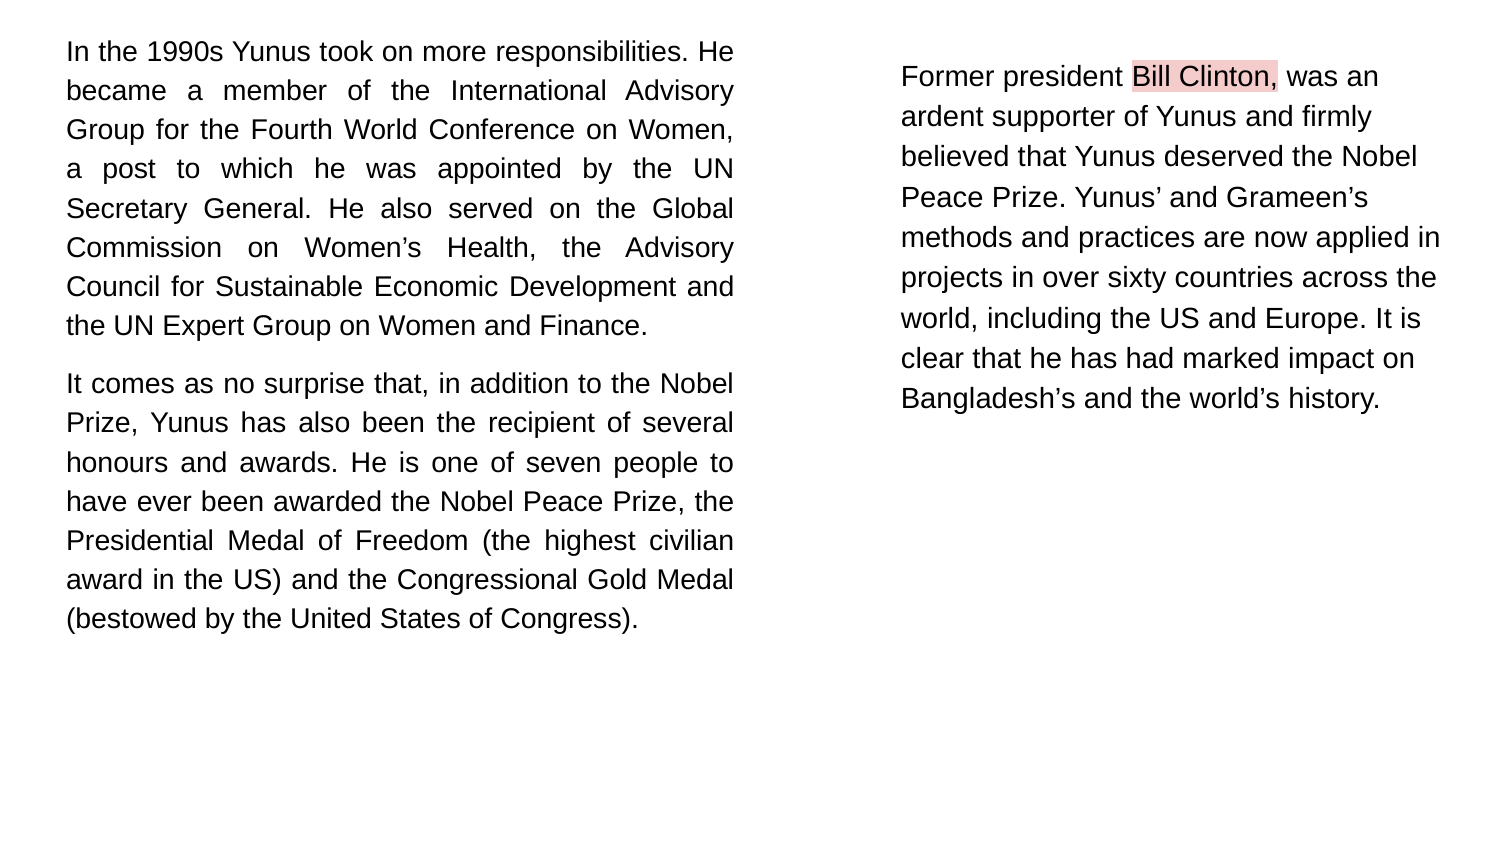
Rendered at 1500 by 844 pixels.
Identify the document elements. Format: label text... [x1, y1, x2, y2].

list Former president Bill Clinton, was an ardent supporter of Yunus and firmly believed that Yunus deserved the Nobel Peace Prize. Yunus’ and Grameen’s methods and practices are now applied in projects in over sixty countries across the world, including the US and Europe. It is clear that he has had marked impact on Bangladesh’s and the world’s history. [885, 36, 1470, 750]
list In the 1990s Yunus took on more responsibilities. He became a member of the International Advisory Group for the Fourth World Conference on Women, a post to which he was appointed by the UN Secretary General. He also served on the Global Commission on Women’s Health, the Advisory Council for Sustainable Economic Development and the UN Expert Group on Women and Finance. It comes as no surprise that, in addition to the Nobel Prize, Yunus has also been the recipient of several honours and awards. He is one of seven people to have ever been awarded the Nobel Peace Prize, the Presidential Medal of Freedom (the highest civilian award in the US) and the Congressional Gold Medal (bestowed by the United States of Congress). [51, 12, 750, 813]
